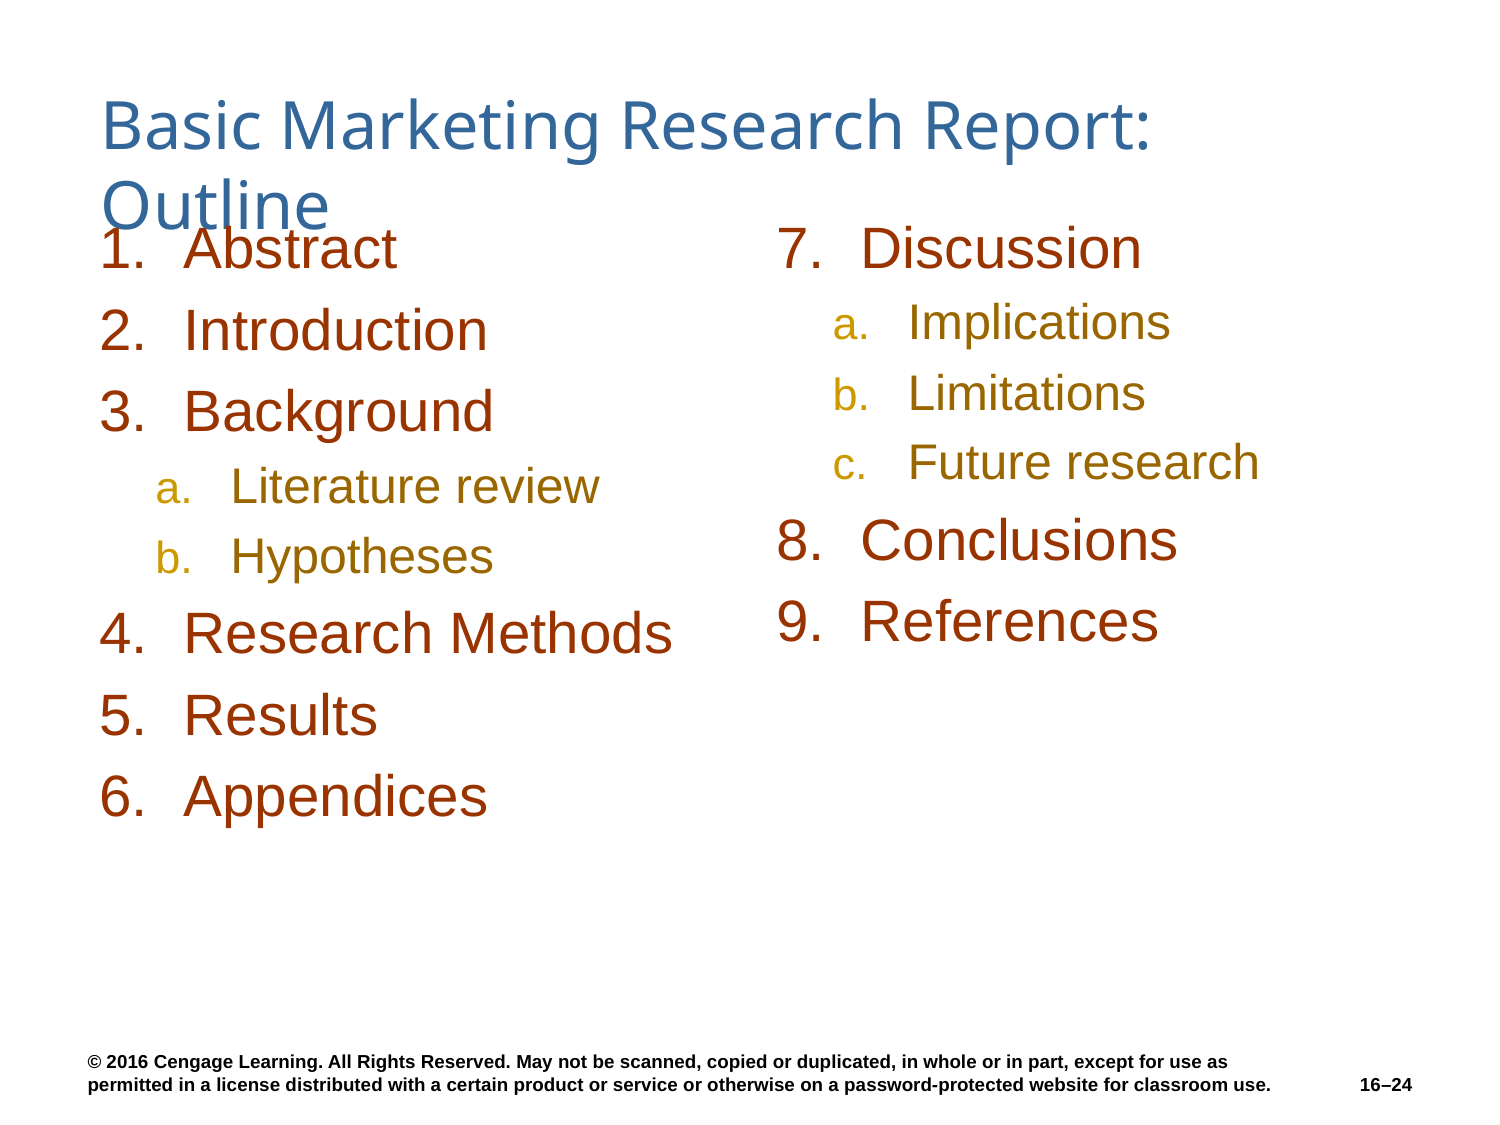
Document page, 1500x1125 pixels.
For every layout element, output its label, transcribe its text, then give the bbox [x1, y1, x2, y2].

slide_number 16–24 [1050, 1042, 1413, 1103]
list Discussion Implications Limitations Future research Conclusions References [761, 202, 1414, 1013]
title Basic Marketing Research Report: Outline [85, 75, 1411, 171]
footer © 2016 Cengage Learning. All Rights Reserved. May not be scanned, copied or duplicated, in whole or in part, except for use as permitted in a license distributed with a certain product or service or otherwise on a password-protected website for classroom use. [87, 1057, 1050, 1103]
list Abstract Introduction Background Literature review Hypotheses Research Methods Results Appendices [84, 202, 737, 1013]
